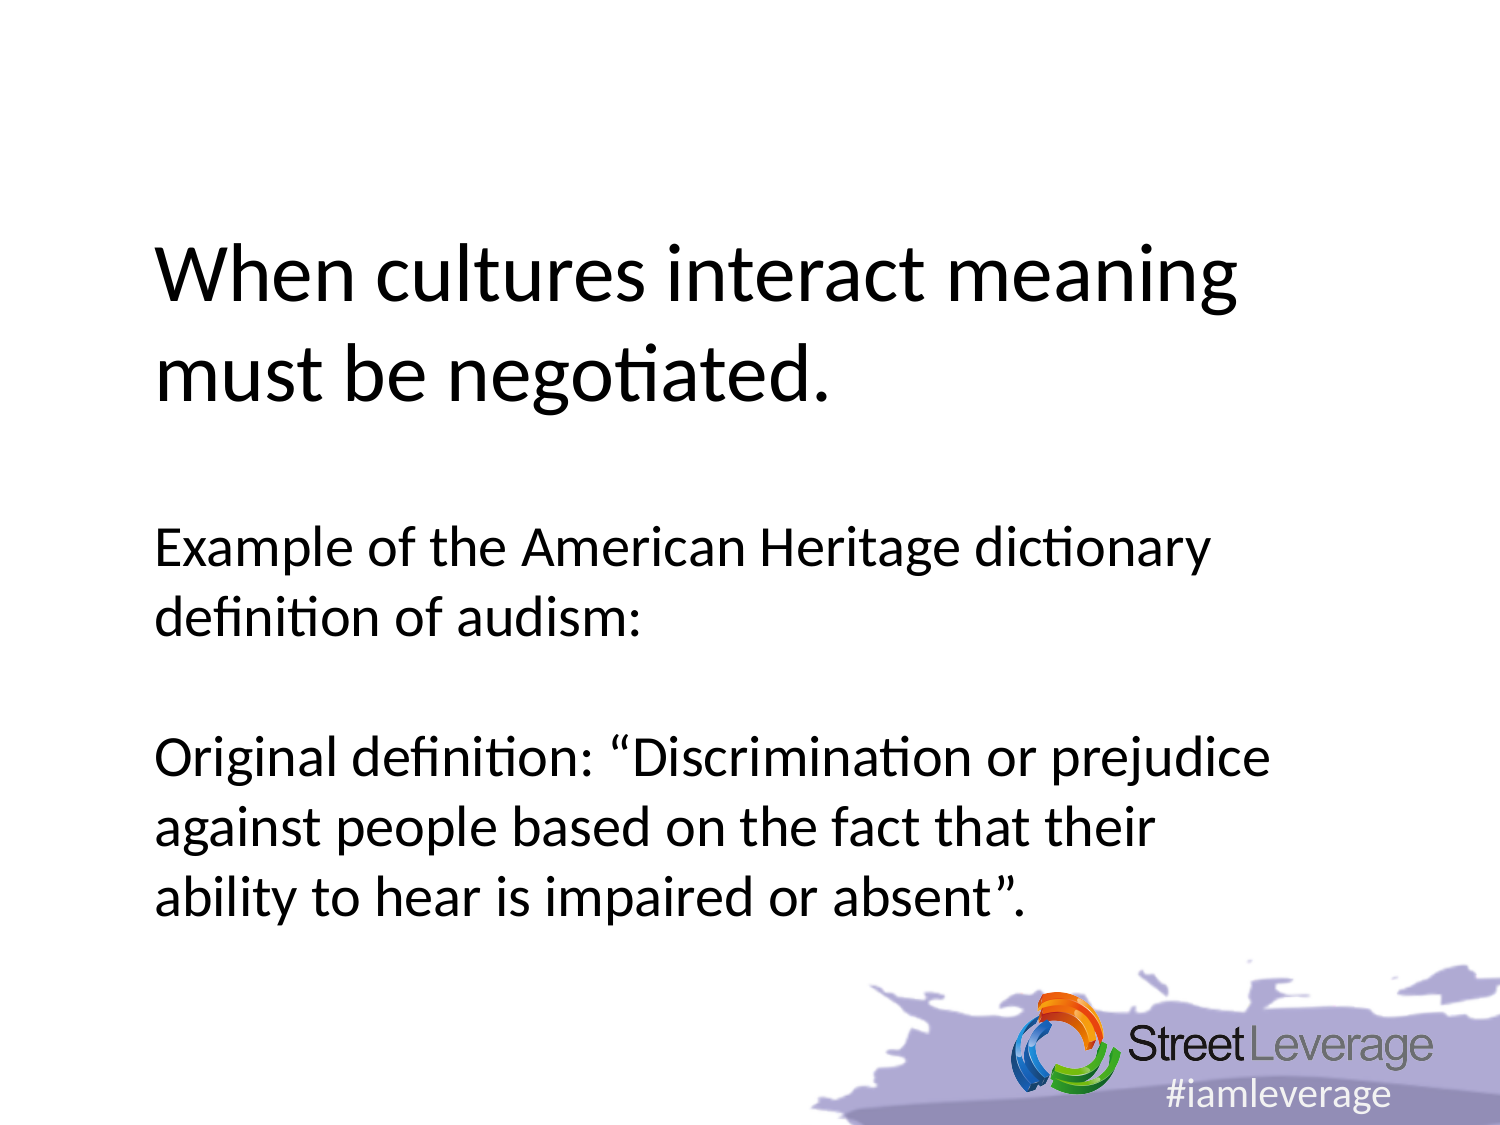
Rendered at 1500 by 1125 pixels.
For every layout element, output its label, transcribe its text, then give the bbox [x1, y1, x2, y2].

text_box When cultures interact meaning must be negotiated. Example of the American Heritage dictionary definition of audism: Original definition: “Discrimination or prejudice against people based on the fact that their ability to hear is impaired or absent”. [139, 210, 1323, 981]
picture [1011, 992, 1433, 1095]
